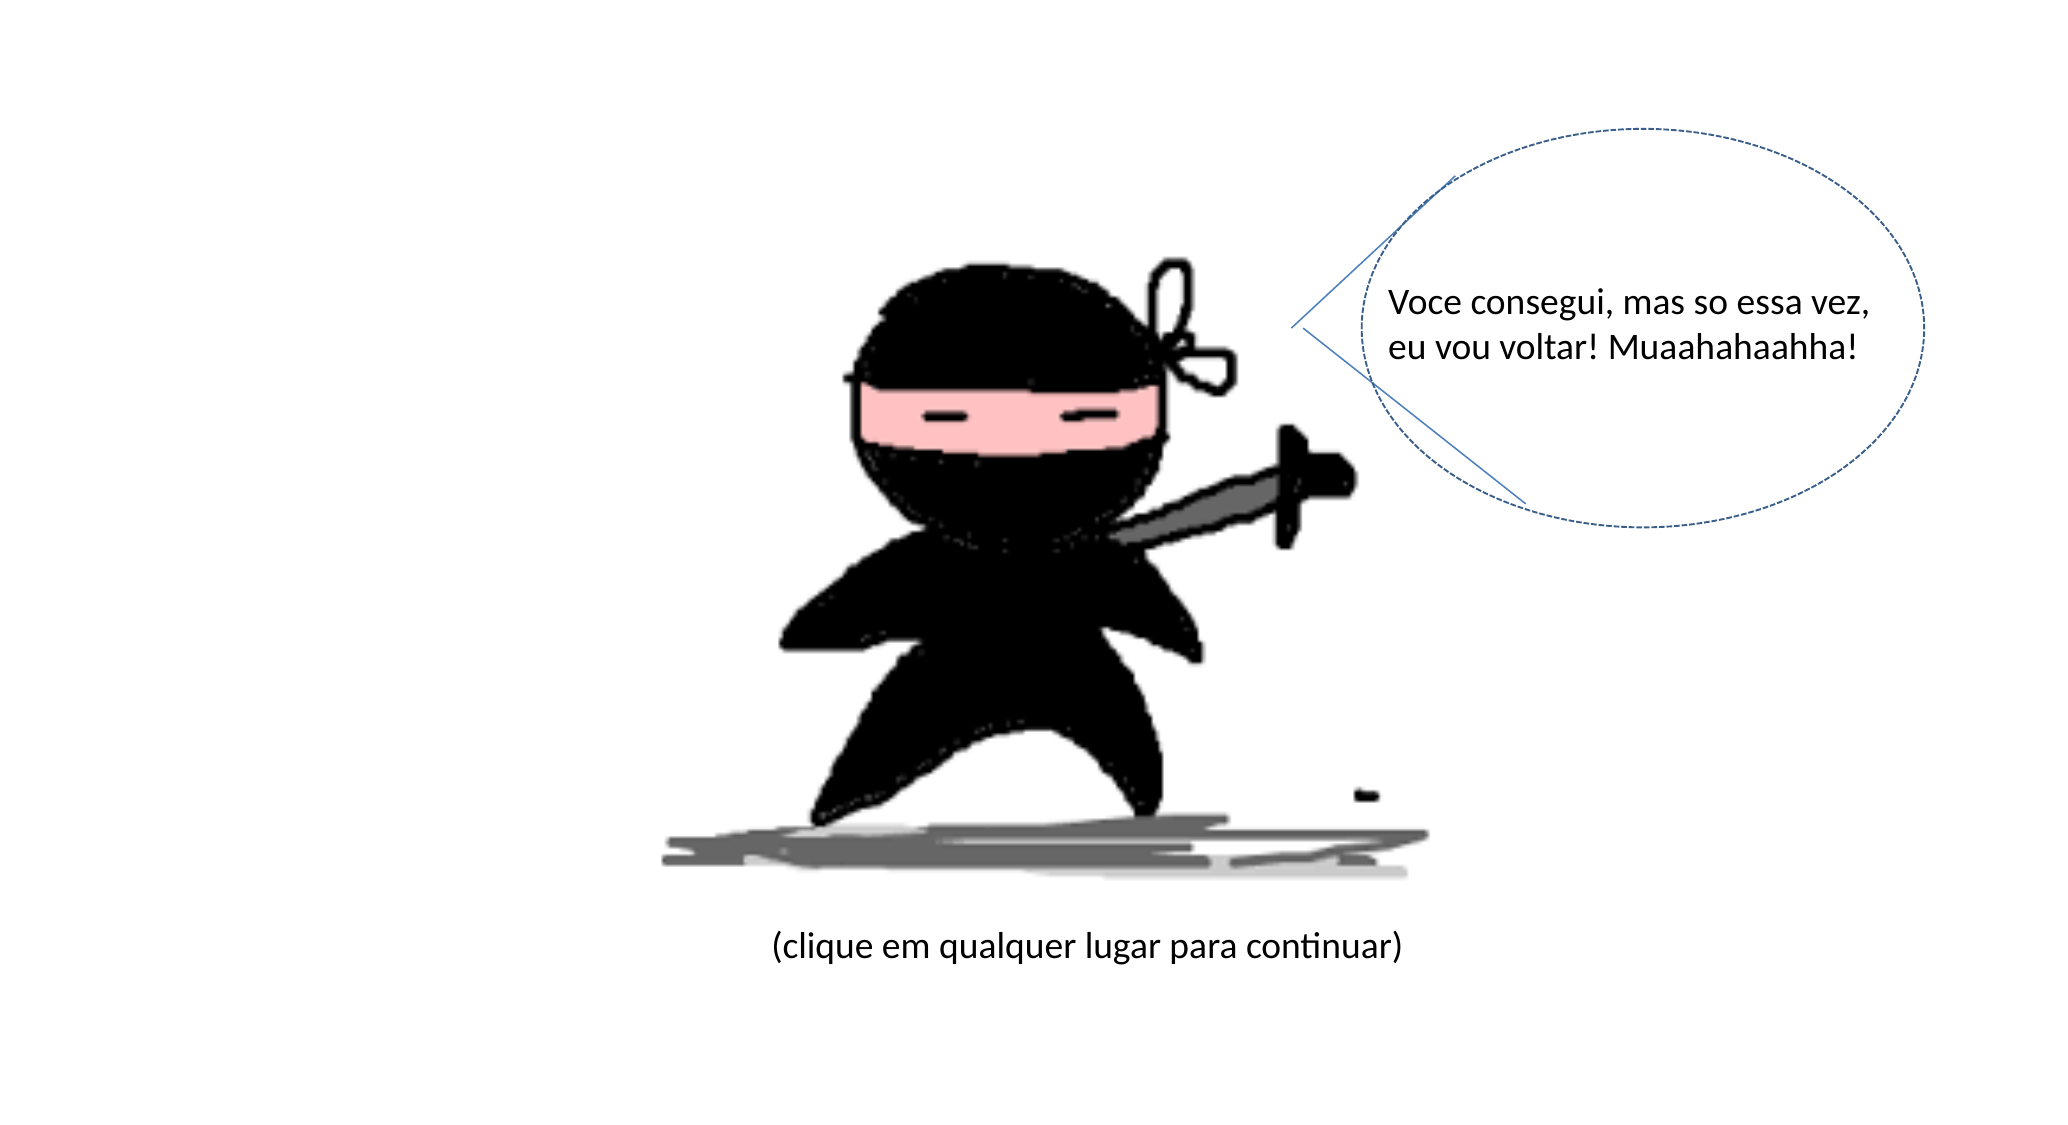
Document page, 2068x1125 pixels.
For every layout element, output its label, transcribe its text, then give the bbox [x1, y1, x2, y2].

text_box [1461, 127, 1926, 529]
picture [634, 163, 1455, 938]
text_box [1302, 327, 1526, 505]
text_box (clique em qualquer lugar para continuar) [756, 949, 1419, 974]
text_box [1291, 175, 1456, 329]
